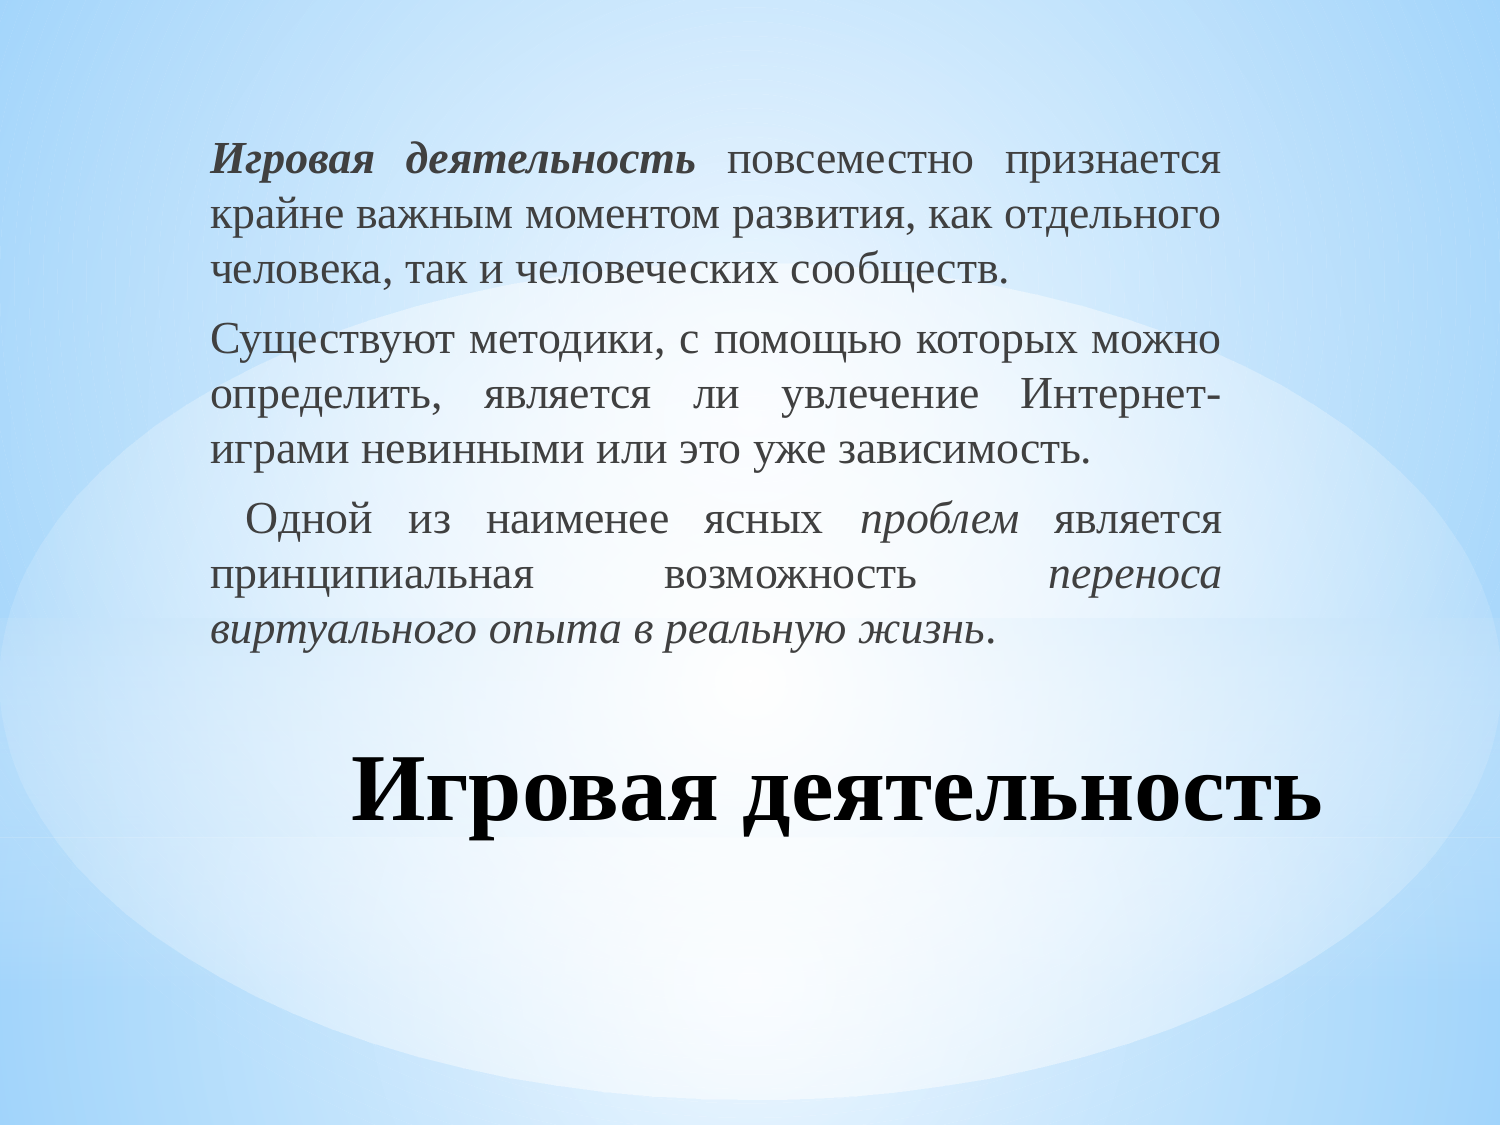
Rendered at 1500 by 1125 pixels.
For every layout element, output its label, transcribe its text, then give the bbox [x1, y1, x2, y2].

list Игровая деятельность повсеместно признается крайне важным моментом развития, как отдельного человека, так и человеческих сообществ. Существуют методики, с помощью которых можно определить, является ли увлечение Интернет-играми невинными или это уже зависимость. Одной из наименее ясных проблем является принципиальная возможность переноса виртуального опыта в реальную жизнь. [187, 120, 1238, 690]
title Игровая деятельность [218, 717, 1363, 905]
